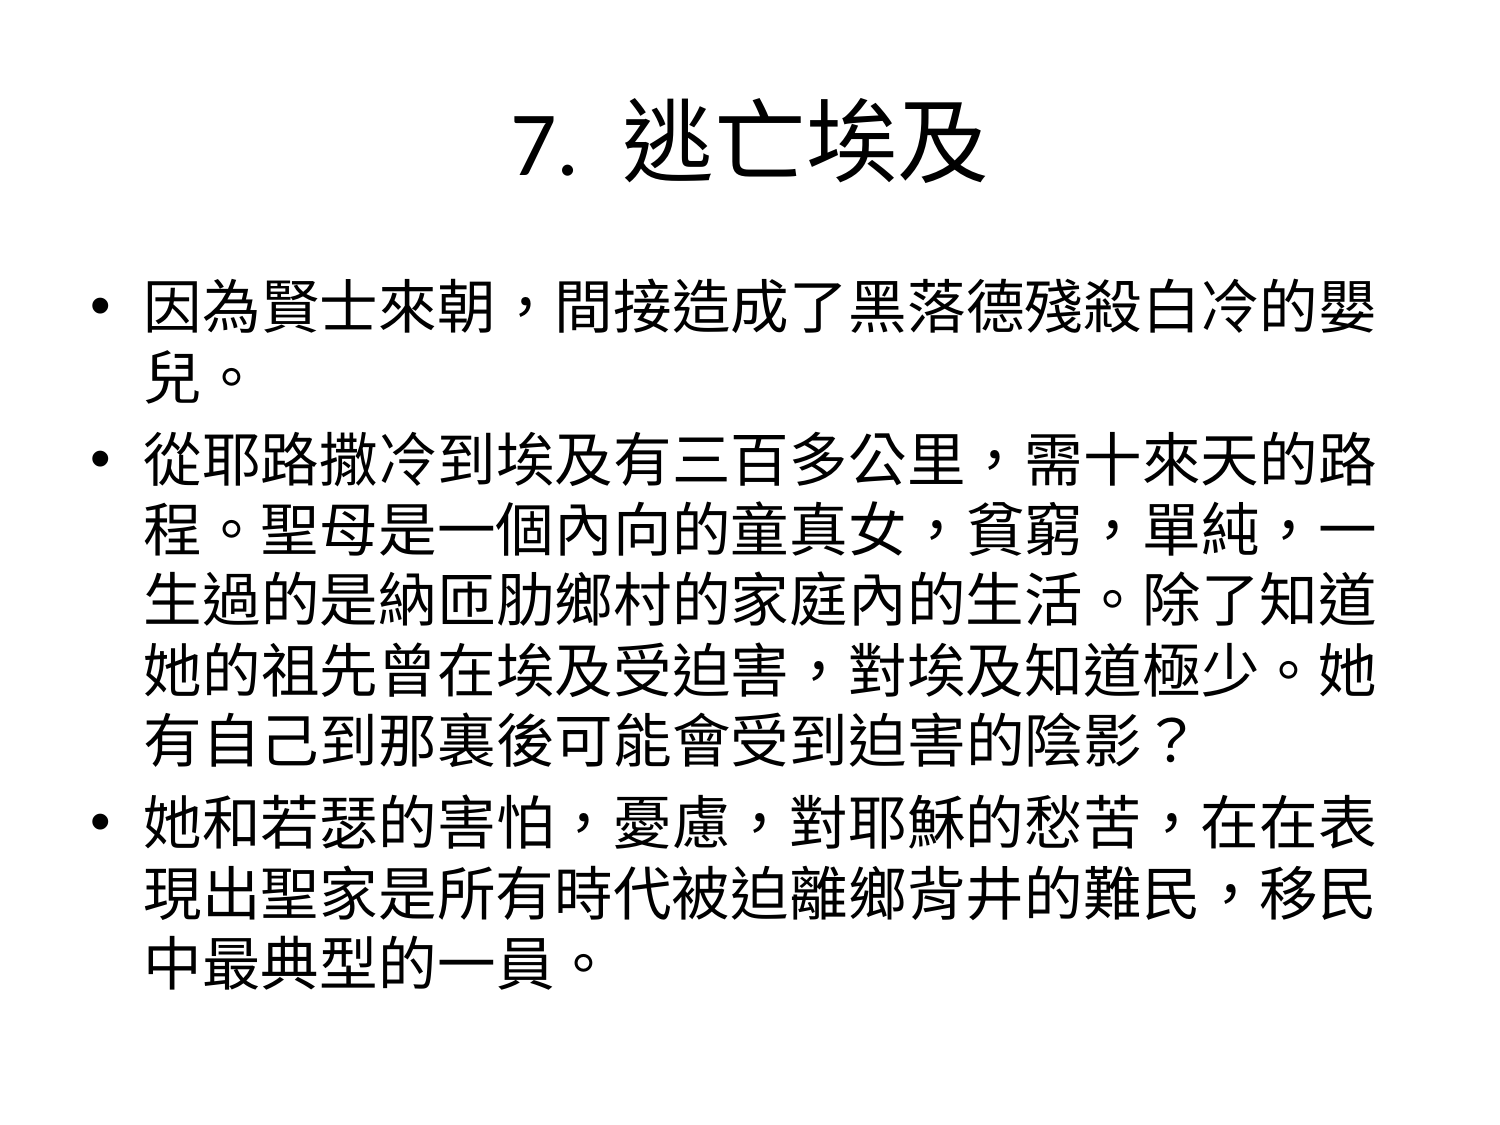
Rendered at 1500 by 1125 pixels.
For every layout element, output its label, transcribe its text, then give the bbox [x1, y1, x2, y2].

list 因為賢士來朝，間接造成了黑落德殘殺白冷的嬰兒。 從耶路撒冷到埃及有三百多公里，需十來天的路程。聖母是一個內向的童真女，貧窮，單純，一生過的是納匝肋鄉村的家庭內的生活。除了知道她的祖先曾在埃及受迫害，對埃及知道極少。她有自己到那裏後可能會受到迫害的陰影？ 她和若瑟的害怕，憂慮，對耶穌的愁苦，在在表現出聖家是所有時代被迫離鄉背井的難民，移民中最典型的一員。 [75, 262, 1425, 1005]
title 7. 逃亡埃及 [75, 45, 1425, 233]
